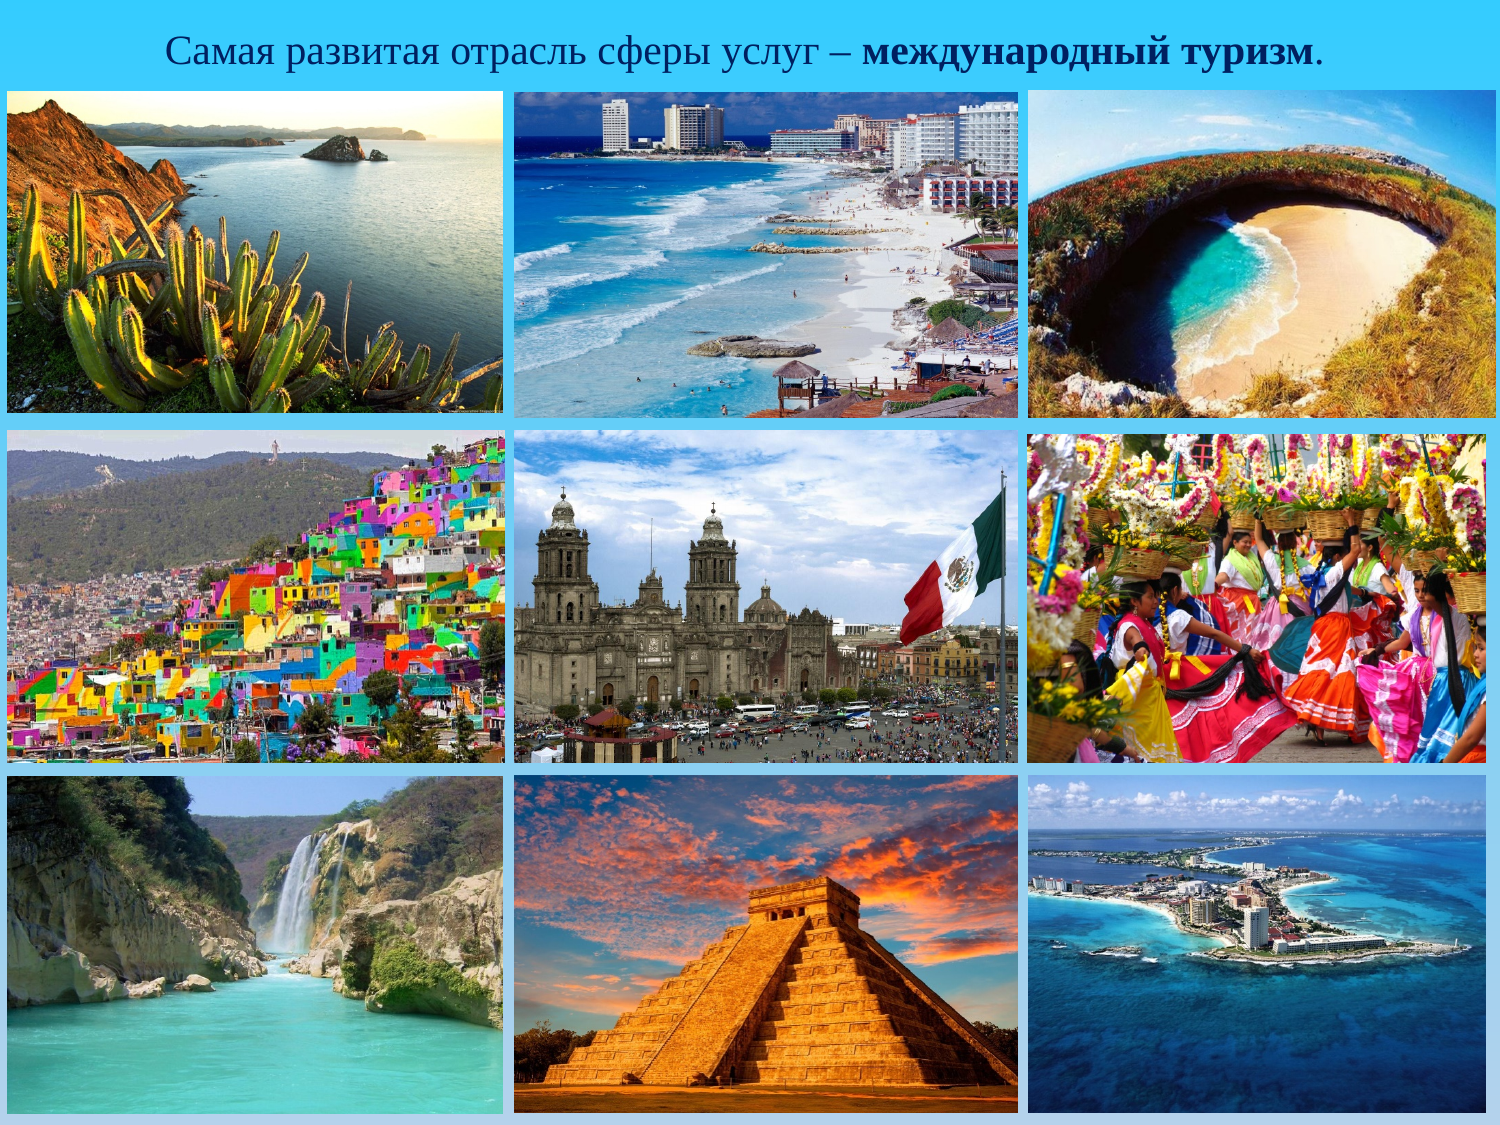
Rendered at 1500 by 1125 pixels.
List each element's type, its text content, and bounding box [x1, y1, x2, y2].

picture [1027, 434, 1486, 763]
picture [513, 775, 1018, 1113]
picture [7, 430, 506, 763]
picture [513, 430, 1018, 763]
picture [1028, 775, 1486, 1113]
picture [1028, 90, 1496, 418]
text_box Самая развитая отрасль сферы услуг – международный туризм. [149, 15, 1473, 80]
picture [513, 92, 1018, 418]
picture [7, 91, 503, 413]
picture [7, 776, 503, 1114]
